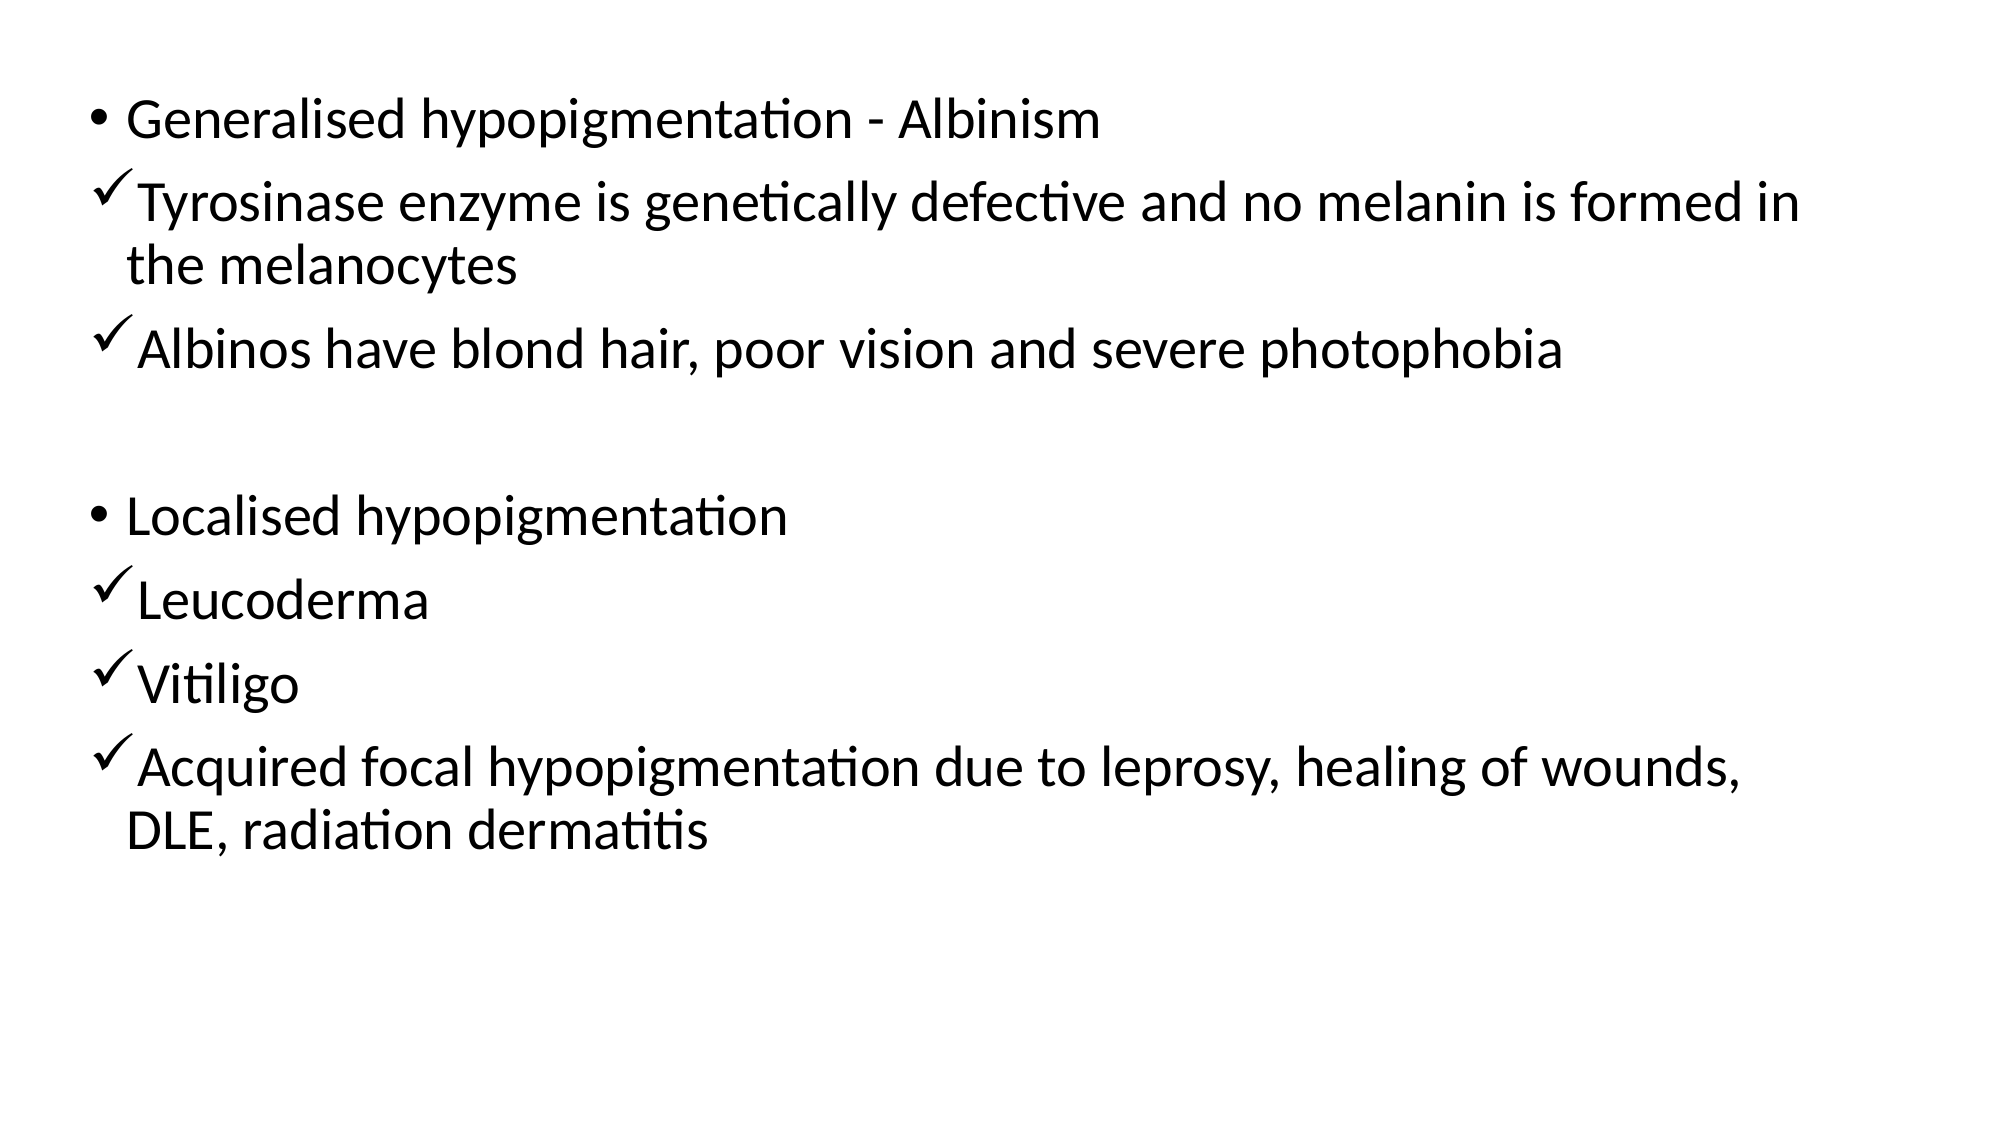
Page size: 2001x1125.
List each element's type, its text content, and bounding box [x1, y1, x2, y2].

list Generalised hypopigmentation - Albinism Tyrosinase enzyme is genetically defective and no melanin is formed in the melanocytes Albinos have blond hair, poor vision and severe photophobia Localised hypopigmentation Leucoderma Vitiligo Acquired focal hypopigmentation due to leprosy, healing of wounds, DLE, radiation dermatitis [73, 80, 1863, 1014]
